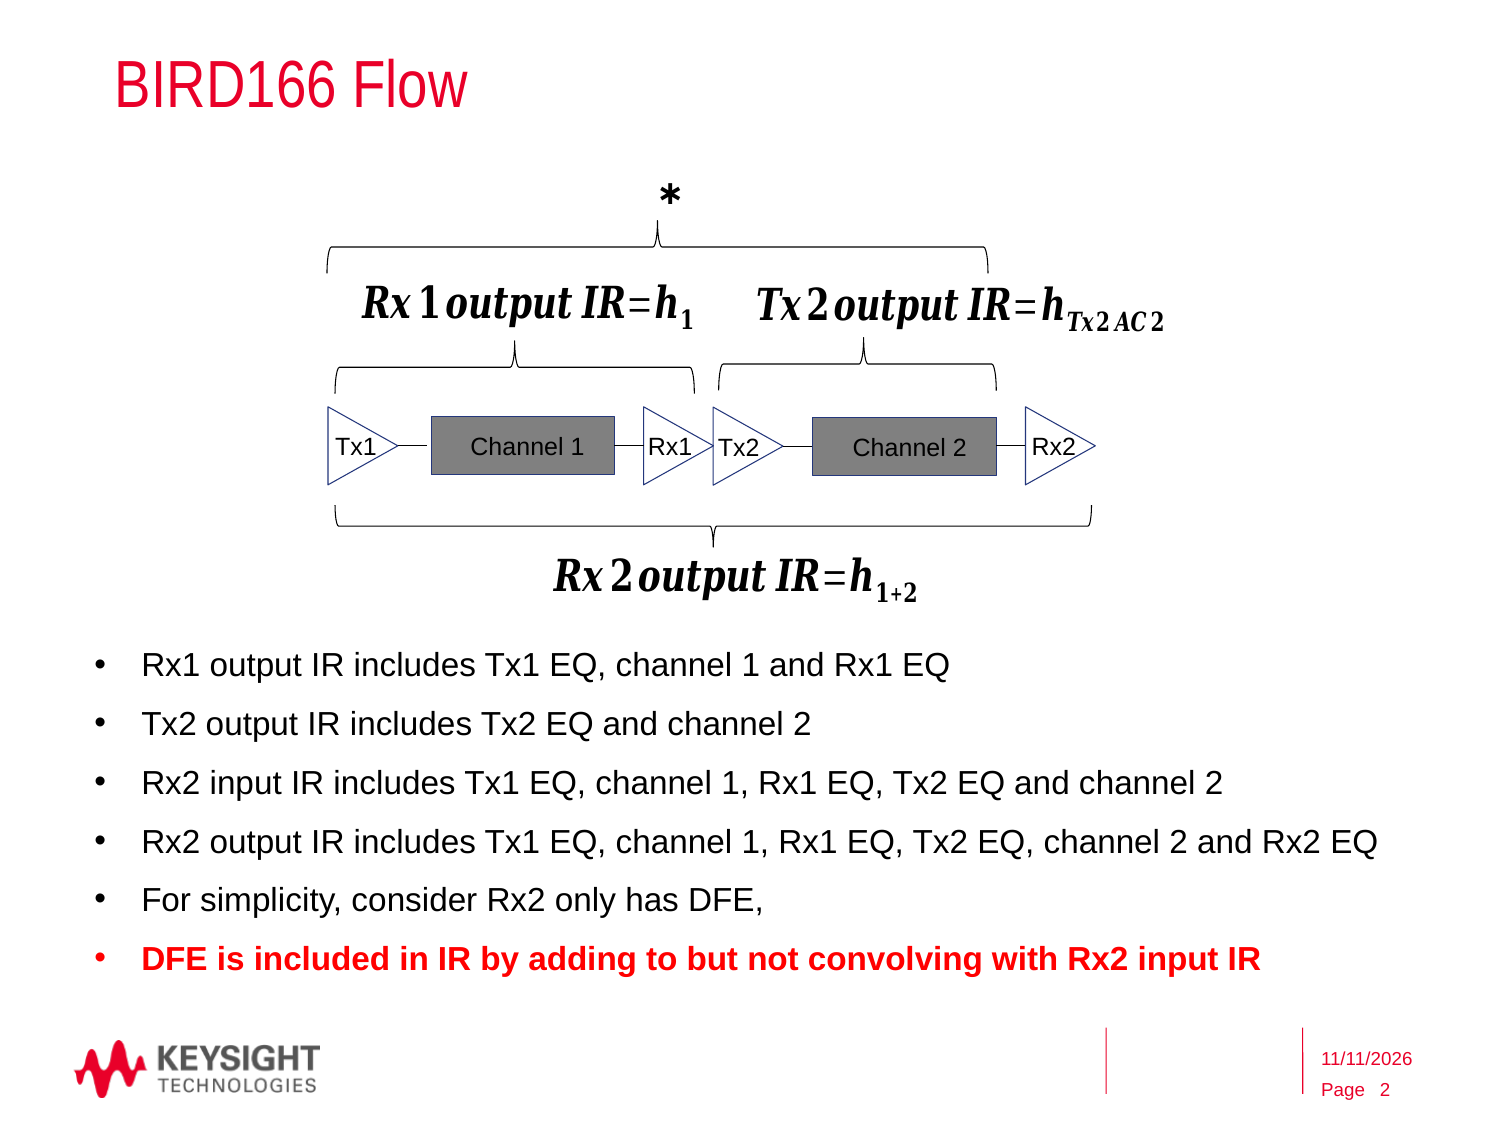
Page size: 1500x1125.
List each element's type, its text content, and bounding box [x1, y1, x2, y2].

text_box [326, 163, 1165, 609]
picture [73, 1040, 320, 1098]
slide_number 2 [1379, 1069, 1425, 1100]
title BIRD166 Flow [115, 37, 1445, 122]
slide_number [1321, 1009, 1500, 1069]
